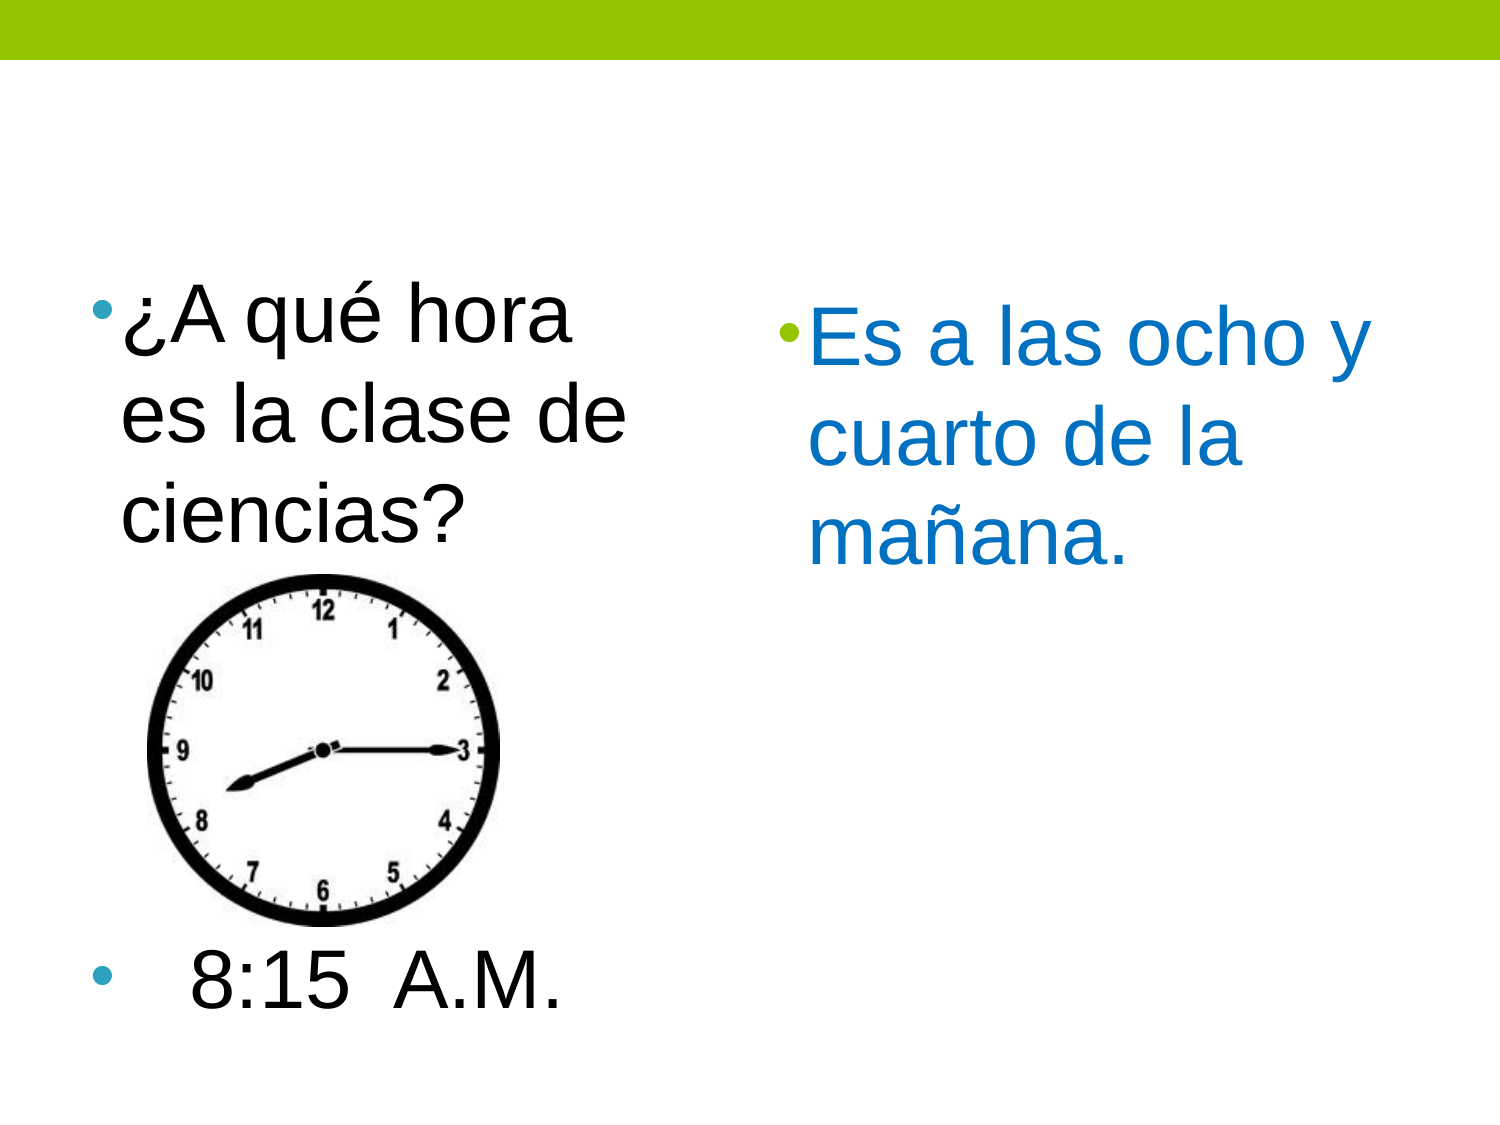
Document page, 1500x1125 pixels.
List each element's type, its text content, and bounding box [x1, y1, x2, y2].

picture [147, 574, 500, 927]
list ¿A qué hora es la clase de ciencias? 8:15 A.M. [75, 251, 675, 1063]
list Es a las ocho y cuarto de la mañana. [762, 274, 1425, 1049]
